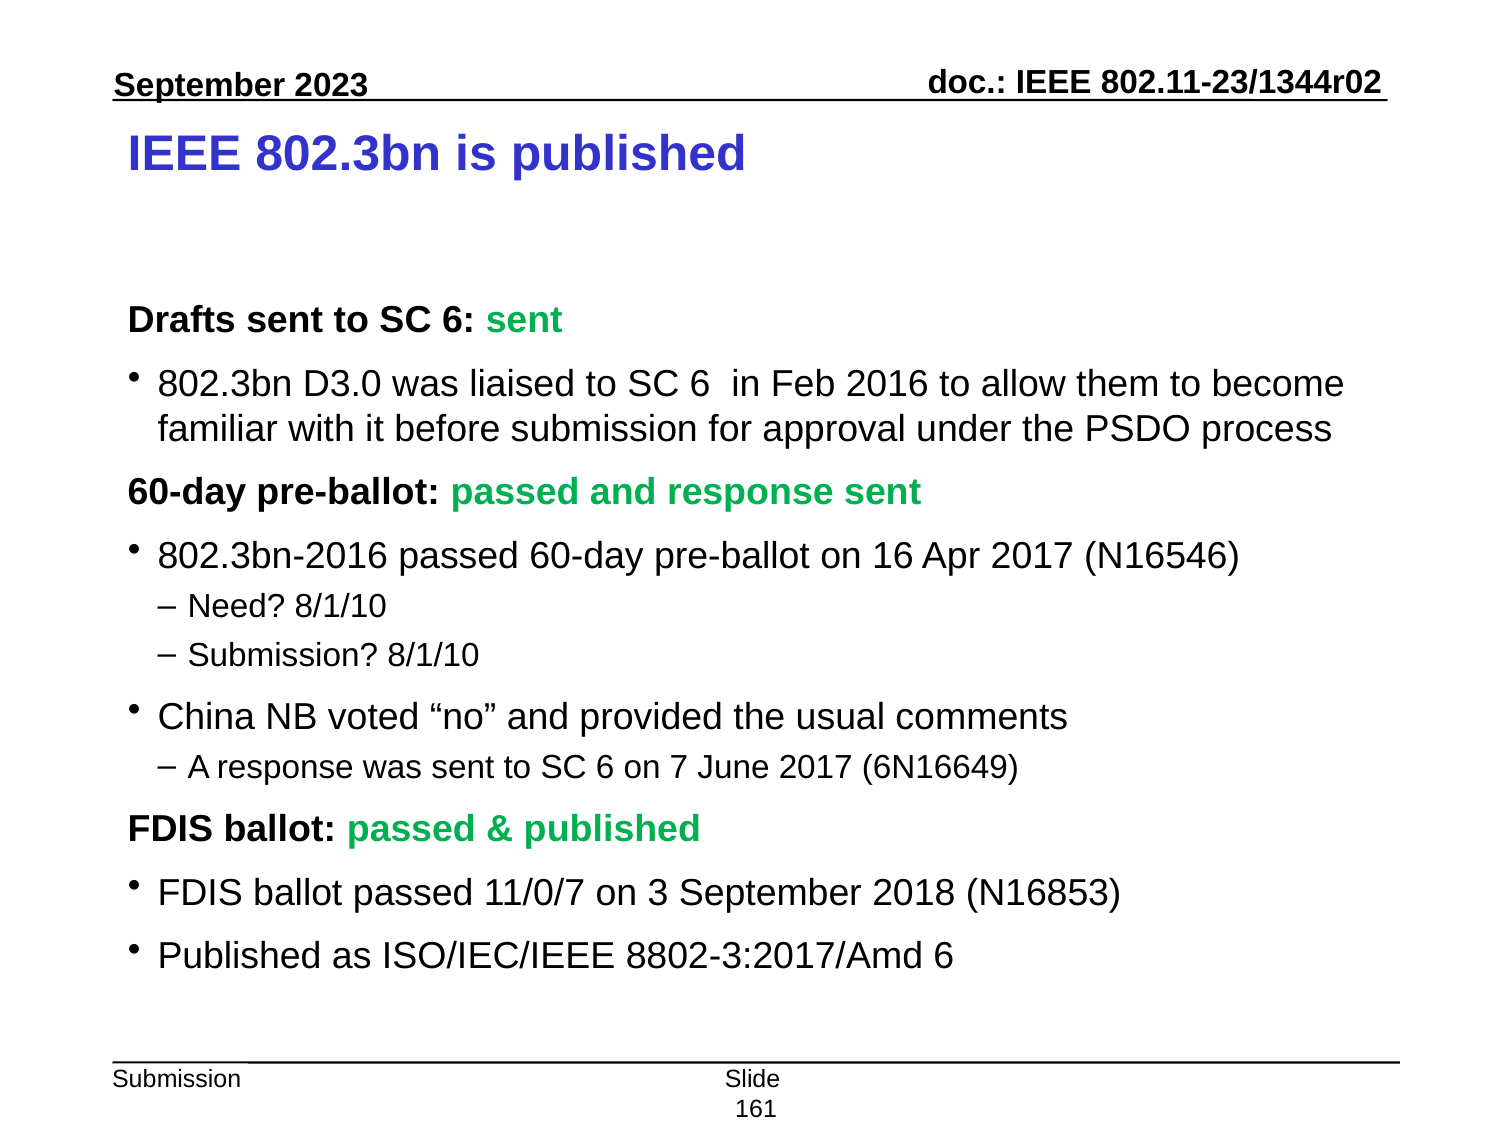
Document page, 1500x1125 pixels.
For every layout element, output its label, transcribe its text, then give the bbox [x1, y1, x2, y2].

slide_number Slide 161 [709, 1061, 803, 1093]
title IEEE 802.3bn is published [112, 112, 1388, 287]
list Drafts sent to SC 6: sent 802.3bn D3.0 was liaised to SC 6 in Feb 2016 to allow them to become familiar with it before submission for approval under the PSDO process 60-day pre-ballot: passed and response sent 802.3bn-2016 passed 60-day pre-ballot on 16 Apr 2017 (N16546) Need? 8/1/10 Submission? 8/1/10 China NB voted “no” and provided the usual comments A response was sent to SC 6 on 7 June 2017 (6N16649) FDIS ballot: passed & published FDIS ballot passed 11/0/7 on 3 September 2018 (N16853) Published as ISO/IEC/IEEE 8802-3:2017/Amd 6 [112, 287, 1388, 963]
